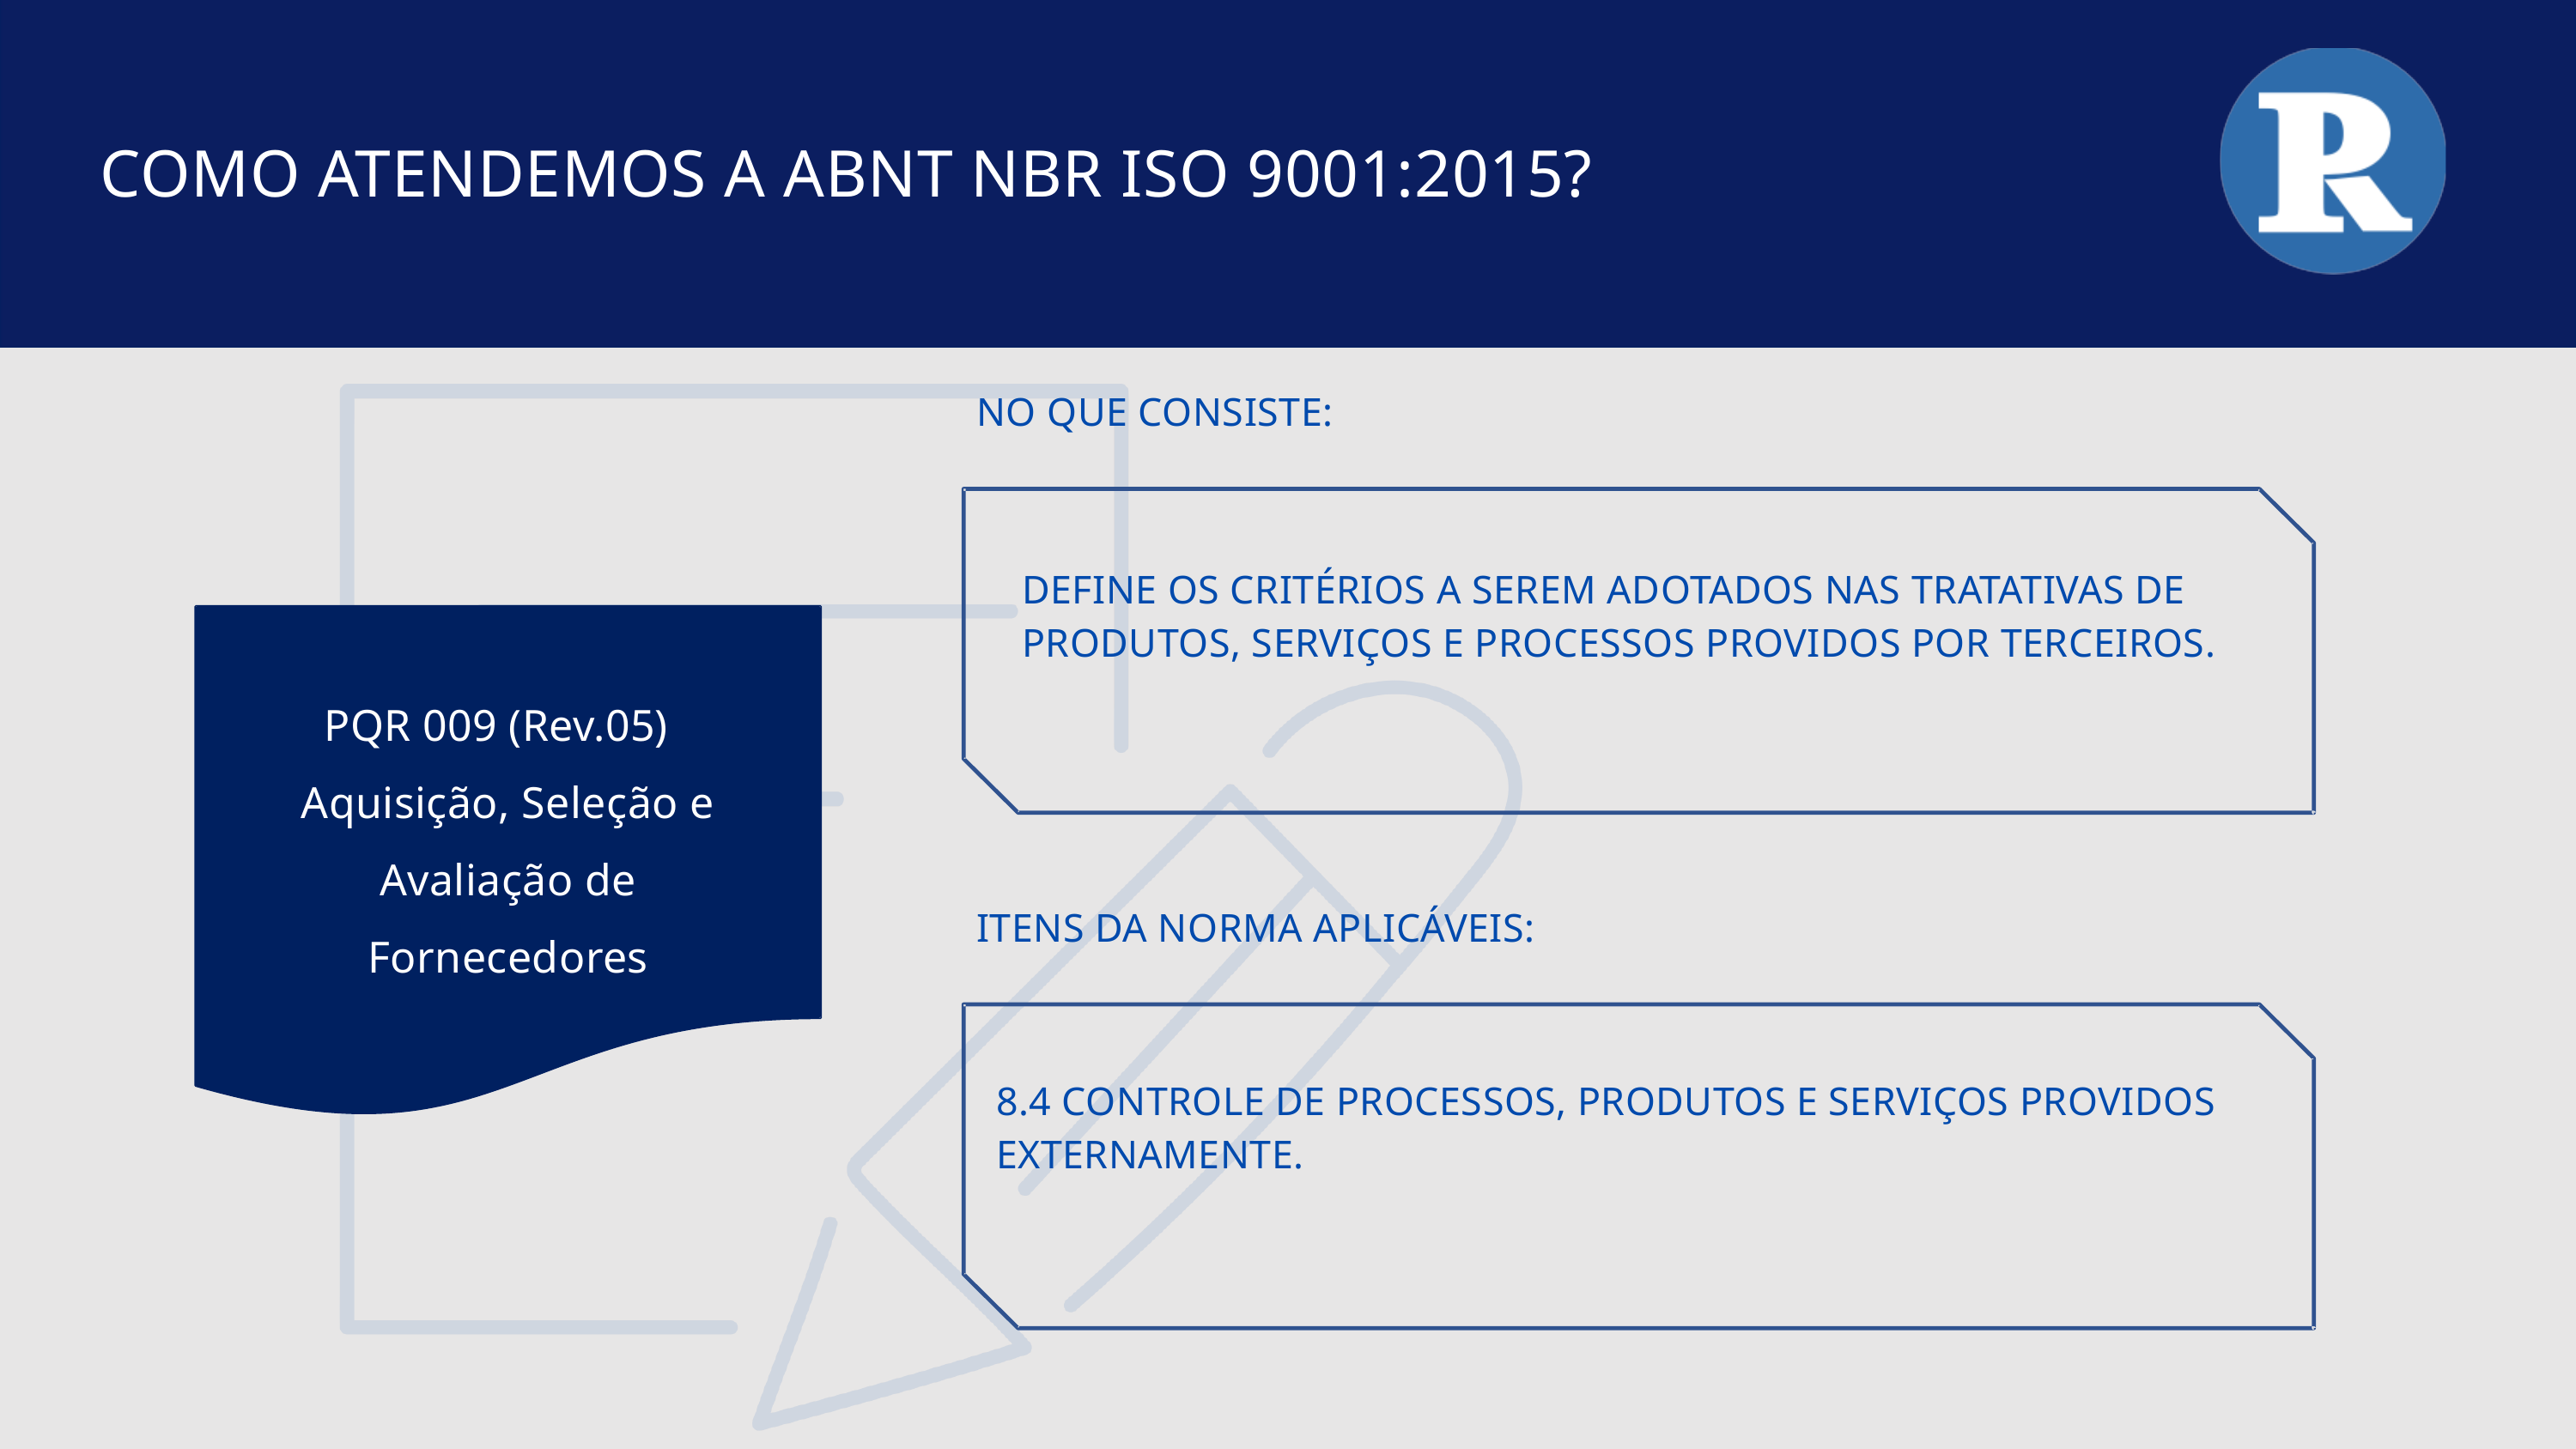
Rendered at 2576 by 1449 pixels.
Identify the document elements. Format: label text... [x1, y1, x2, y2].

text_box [961, 1002, 2317, 1331]
text_box [339, 384, 1528, 1432]
text_box [2220, 48, 2446, 275]
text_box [961, 486, 2317, 815]
text_box COMO ATENDEMOS A ABNT NBR ISO 9001:2015? [100, 132, 2195, 210]
text_box ITENS DA NORMA APLICÁVEIS: [976, 896, 2308, 950]
text_box [0, 0, 2576, 349]
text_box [194, 604, 823, 1121]
text_box NO QUE CONSISTE: [976, 381, 2308, 434]
